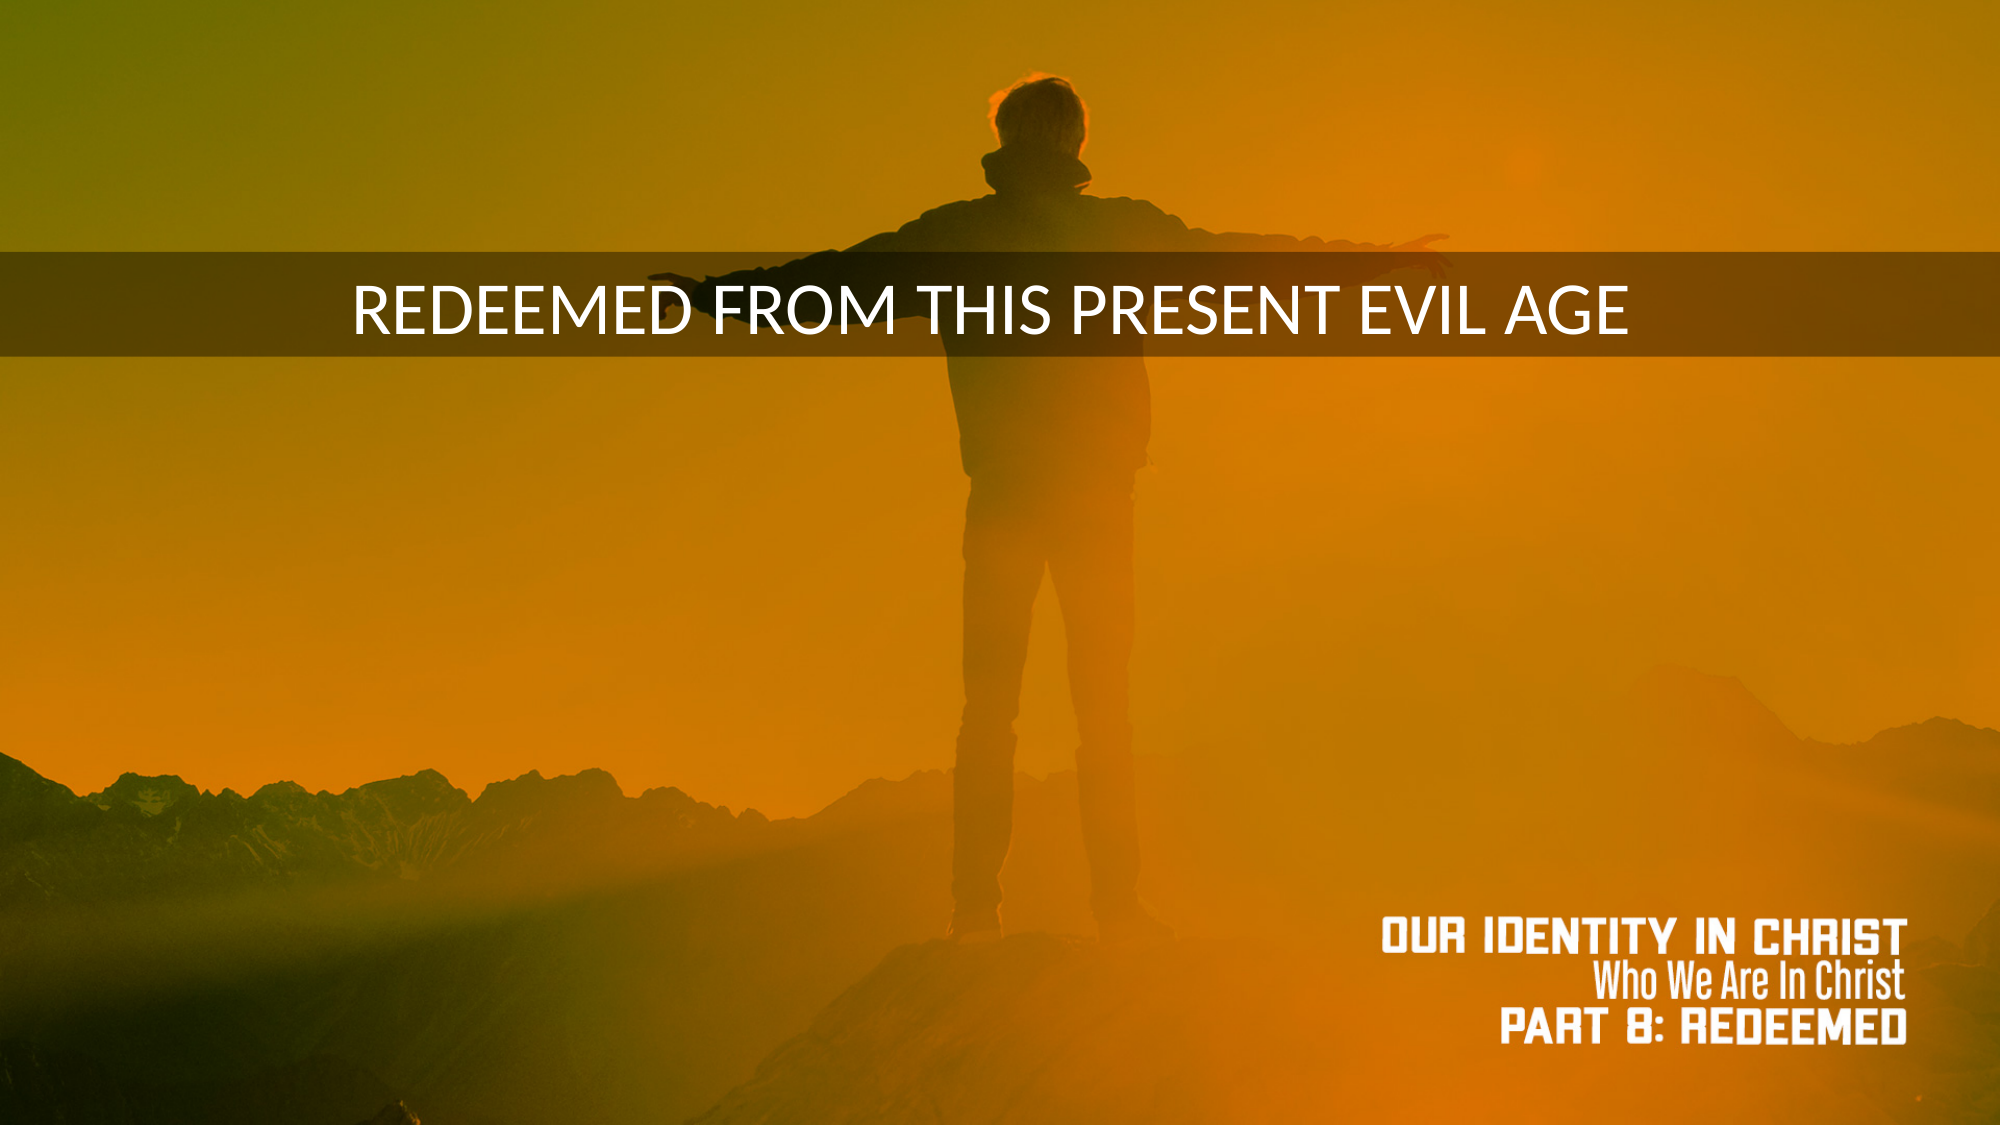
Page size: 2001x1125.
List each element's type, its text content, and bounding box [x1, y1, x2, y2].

picture [0, 357, 2000, 1125]
text_box REDEEMED FROM THIS PRESENT EVIL AGE [0, 251, 2000, 357]
picture [0, 0, 2000, 251]
